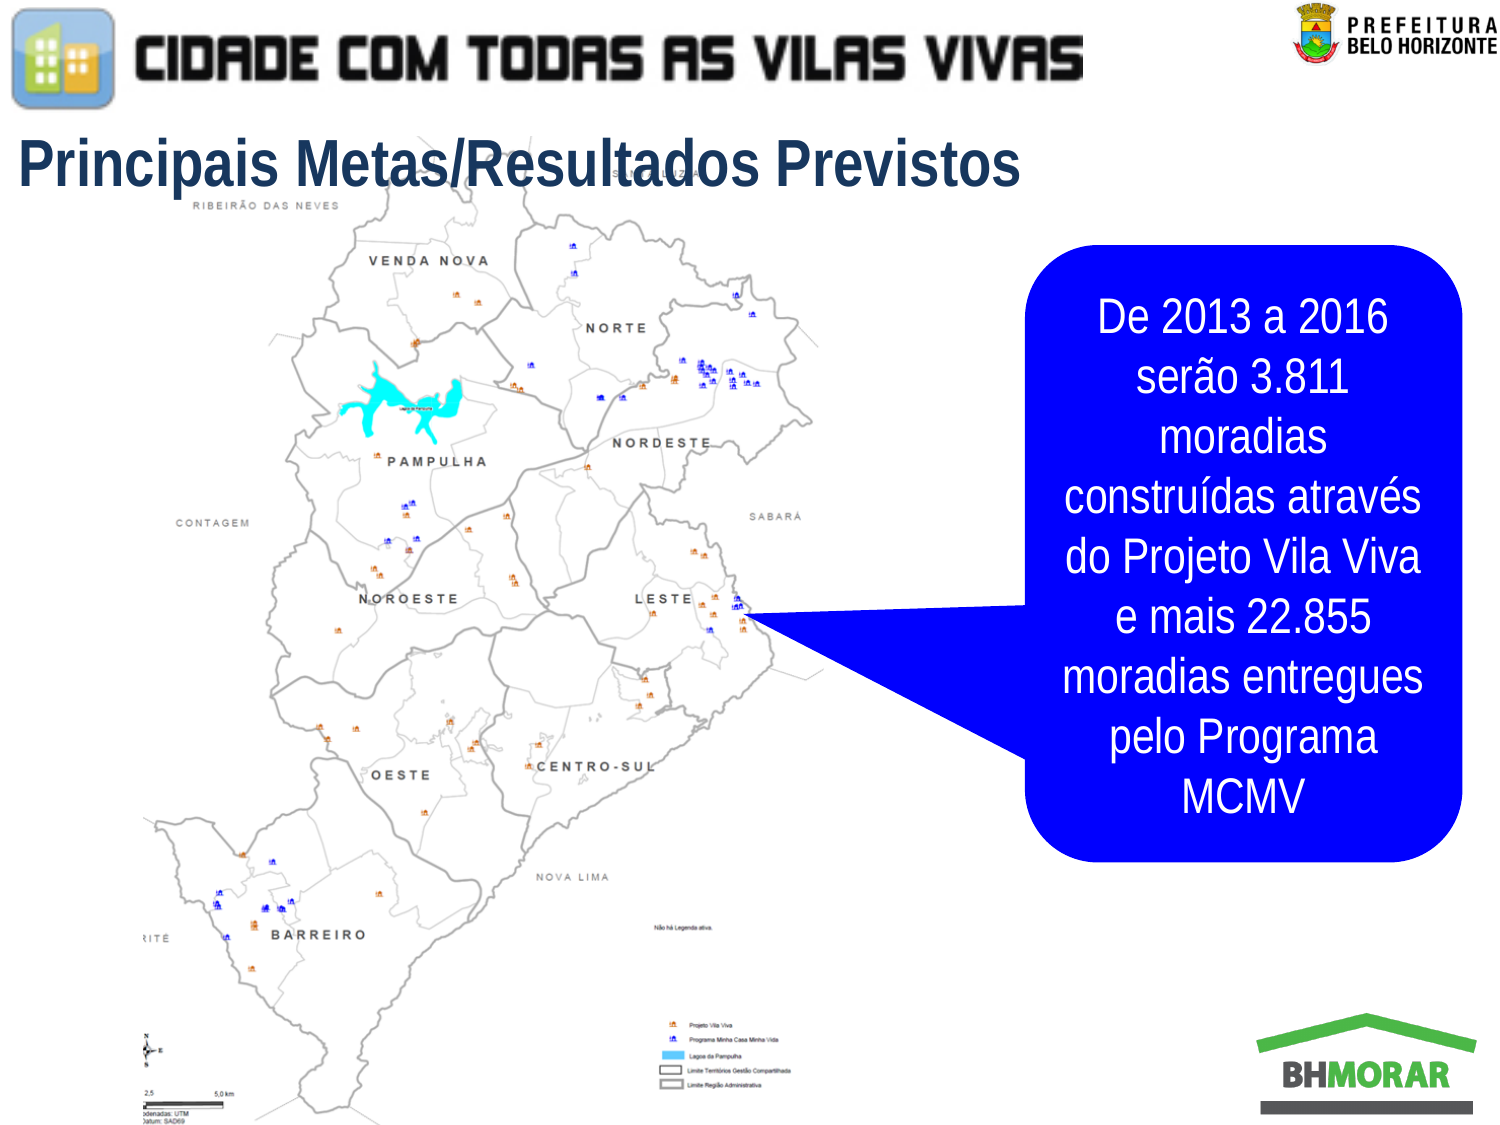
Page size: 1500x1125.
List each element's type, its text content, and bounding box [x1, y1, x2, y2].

picture [1290, 0, 1497, 67]
picture [9, 6, 1084, 113]
text_box De 2013 a 2016 serão 3.811 moradias construídas através do Projeto Vila Viva e mais 22.855 moradias entregues pelo Programa MCMV [829, 242, 1465, 865]
text_box Principais Metas/Resultados Previstos [3, 112, 1039, 208]
picture [1231, 992, 1497, 1125]
picture [142, 136, 824, 1125]
